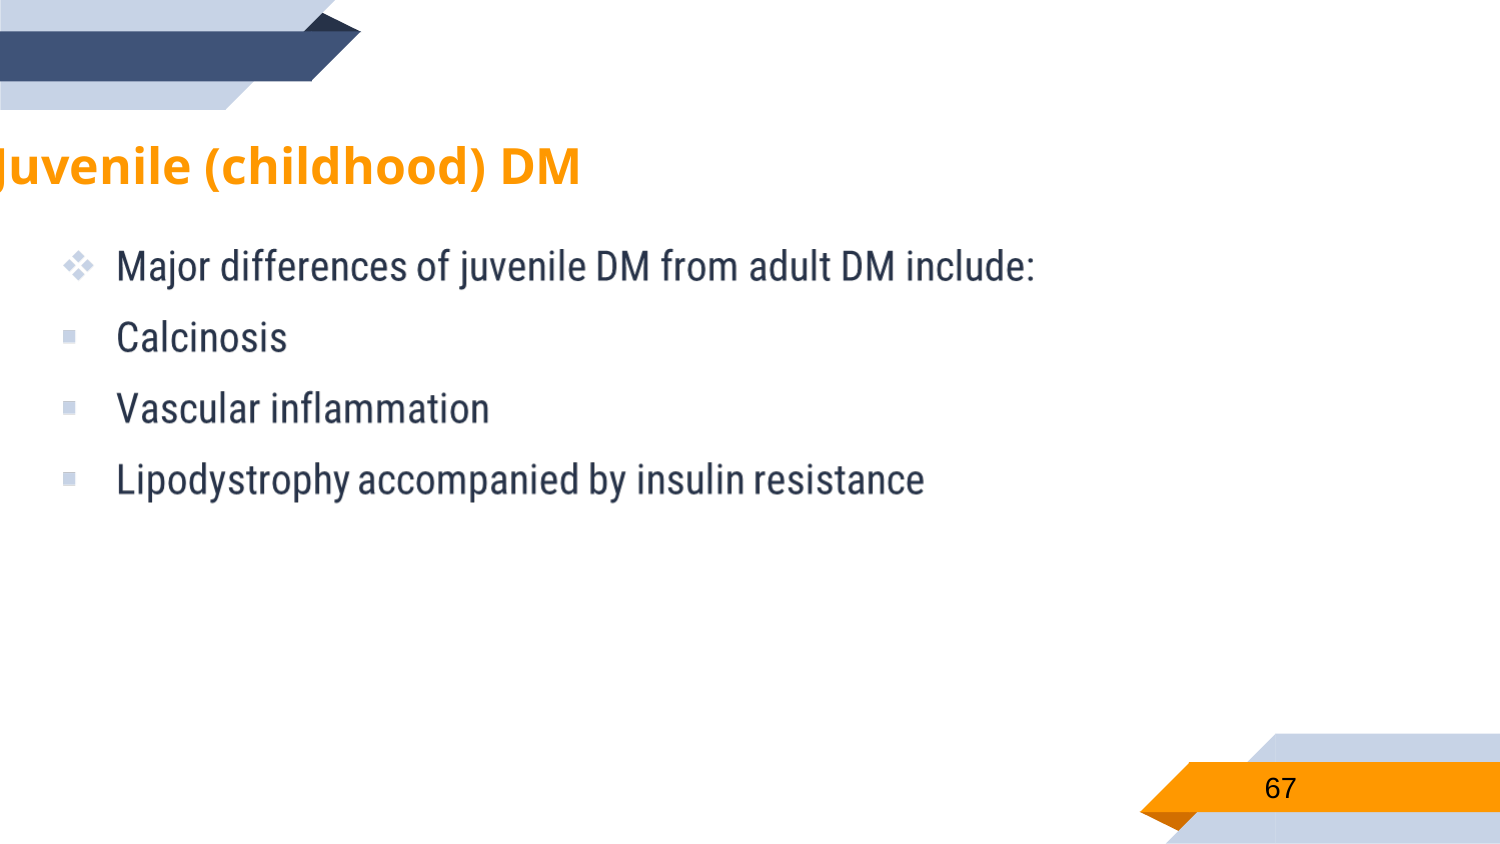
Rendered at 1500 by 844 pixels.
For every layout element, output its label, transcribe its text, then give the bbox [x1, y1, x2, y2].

picture [7, 228, 1500, 844]
title Juvenile (childhood) DM [0, 19, 983, 310]
